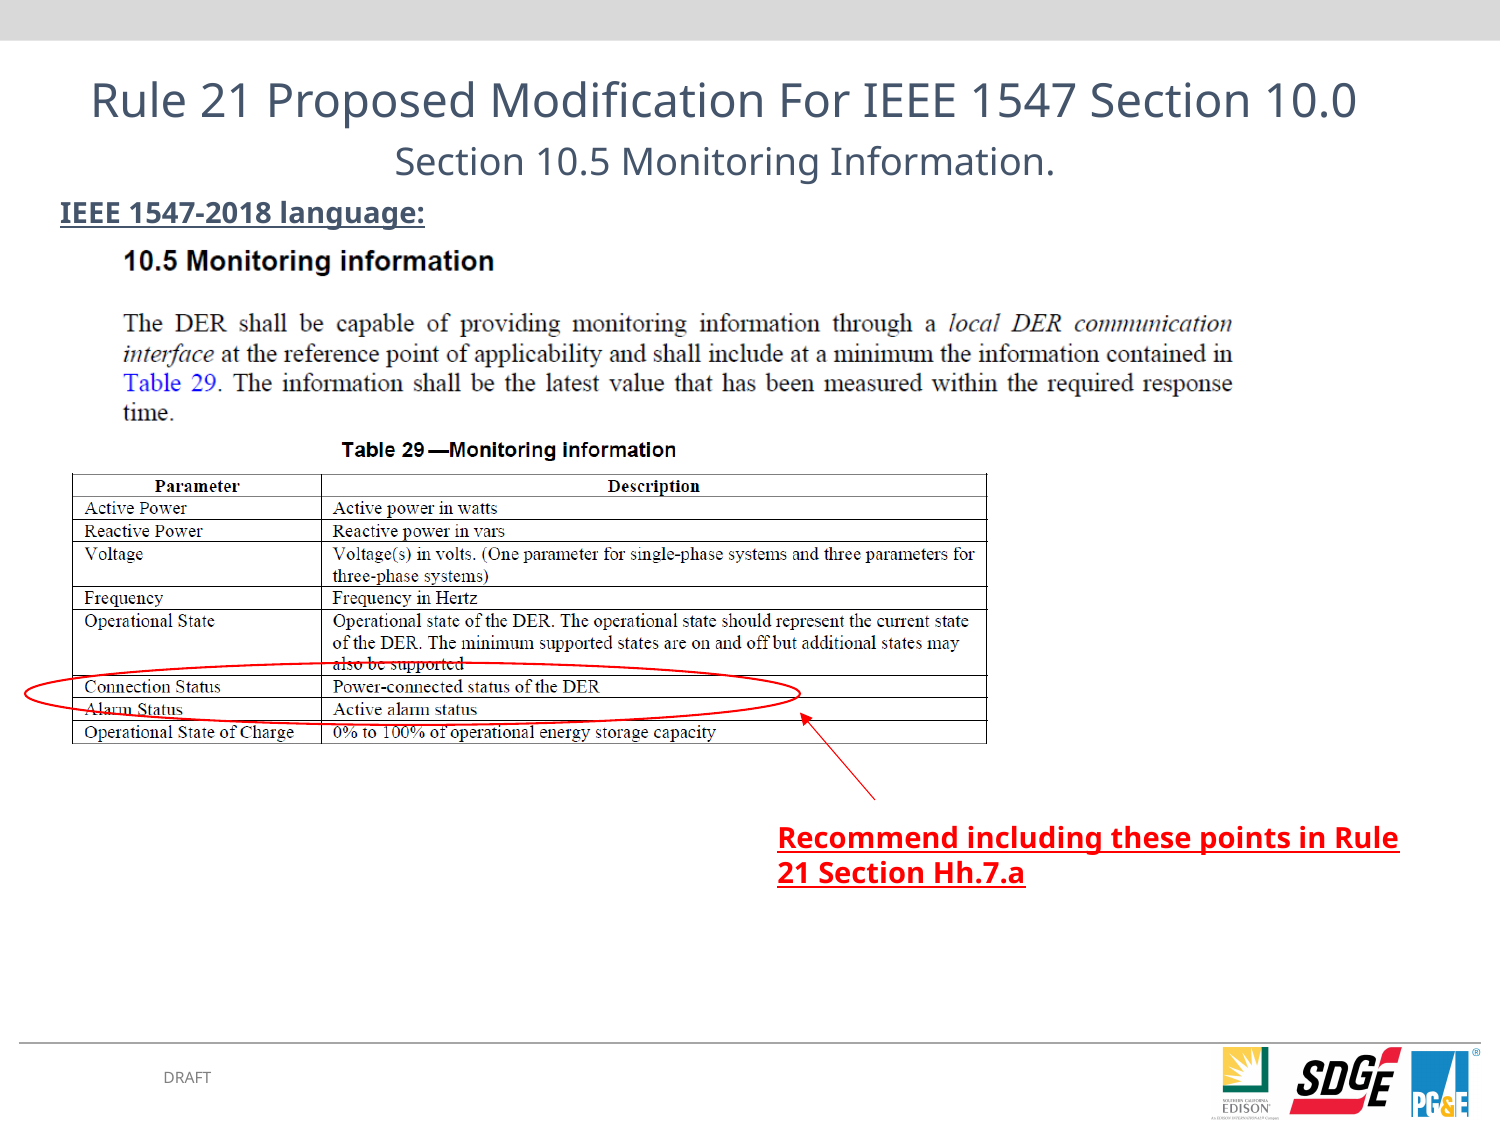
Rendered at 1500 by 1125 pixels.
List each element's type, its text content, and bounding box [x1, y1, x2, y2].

picture [1211, 1047, 1482, 1120]
text_box Rule 21 Proposed Modification For IEEE 1547 Section 10.0 Section 10.5 Monitoring Information. [37, 62, 1413, 225]
text_box IEEE 1547-2018 language: [45, 187, 441, 238]
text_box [799, 712, 875, 800]
text_box [423, 136, 1020, 216]
picture [49, 237, 1300, 757]
text_box Recommend including these points in Rule 21 Section Hh.7.a [762, 812, 1450, 898]
text_box [23, 681, 49, 706]
